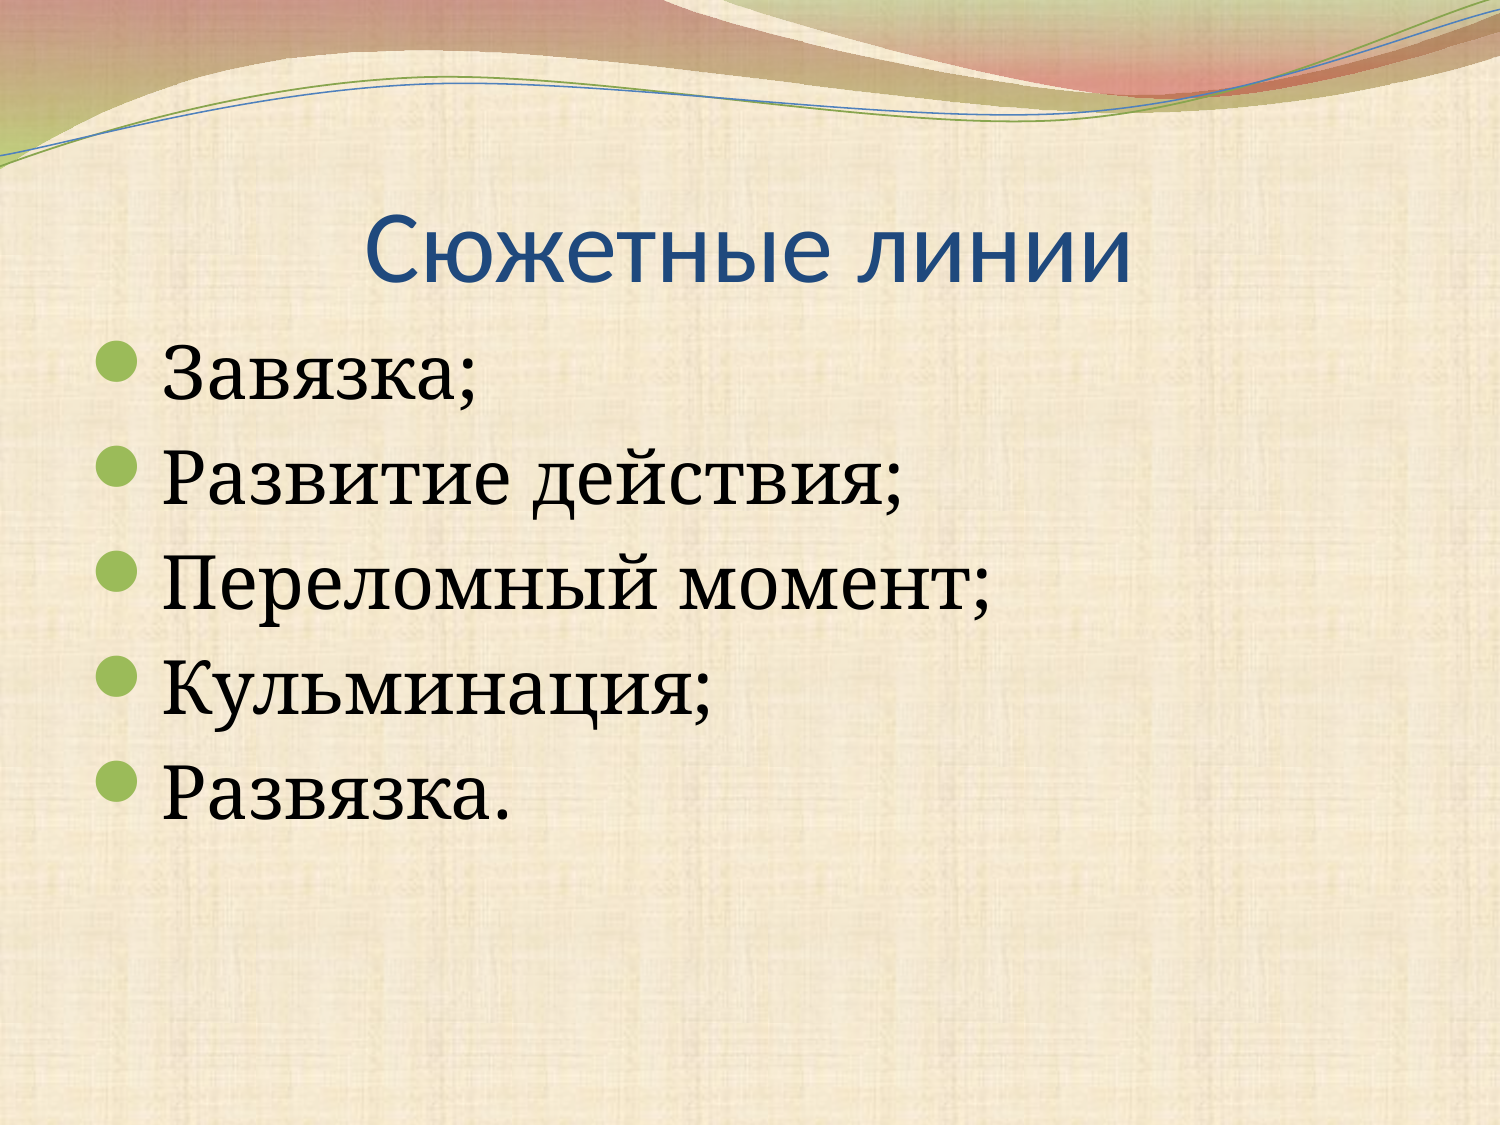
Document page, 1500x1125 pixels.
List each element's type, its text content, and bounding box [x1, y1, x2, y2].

list Завязка; Развитие действия; Переломный момент; Кульминация; Развязка. [75, 317, 1425, 1038]
title Сюжетные линии [75, 115, 1425, 303]
